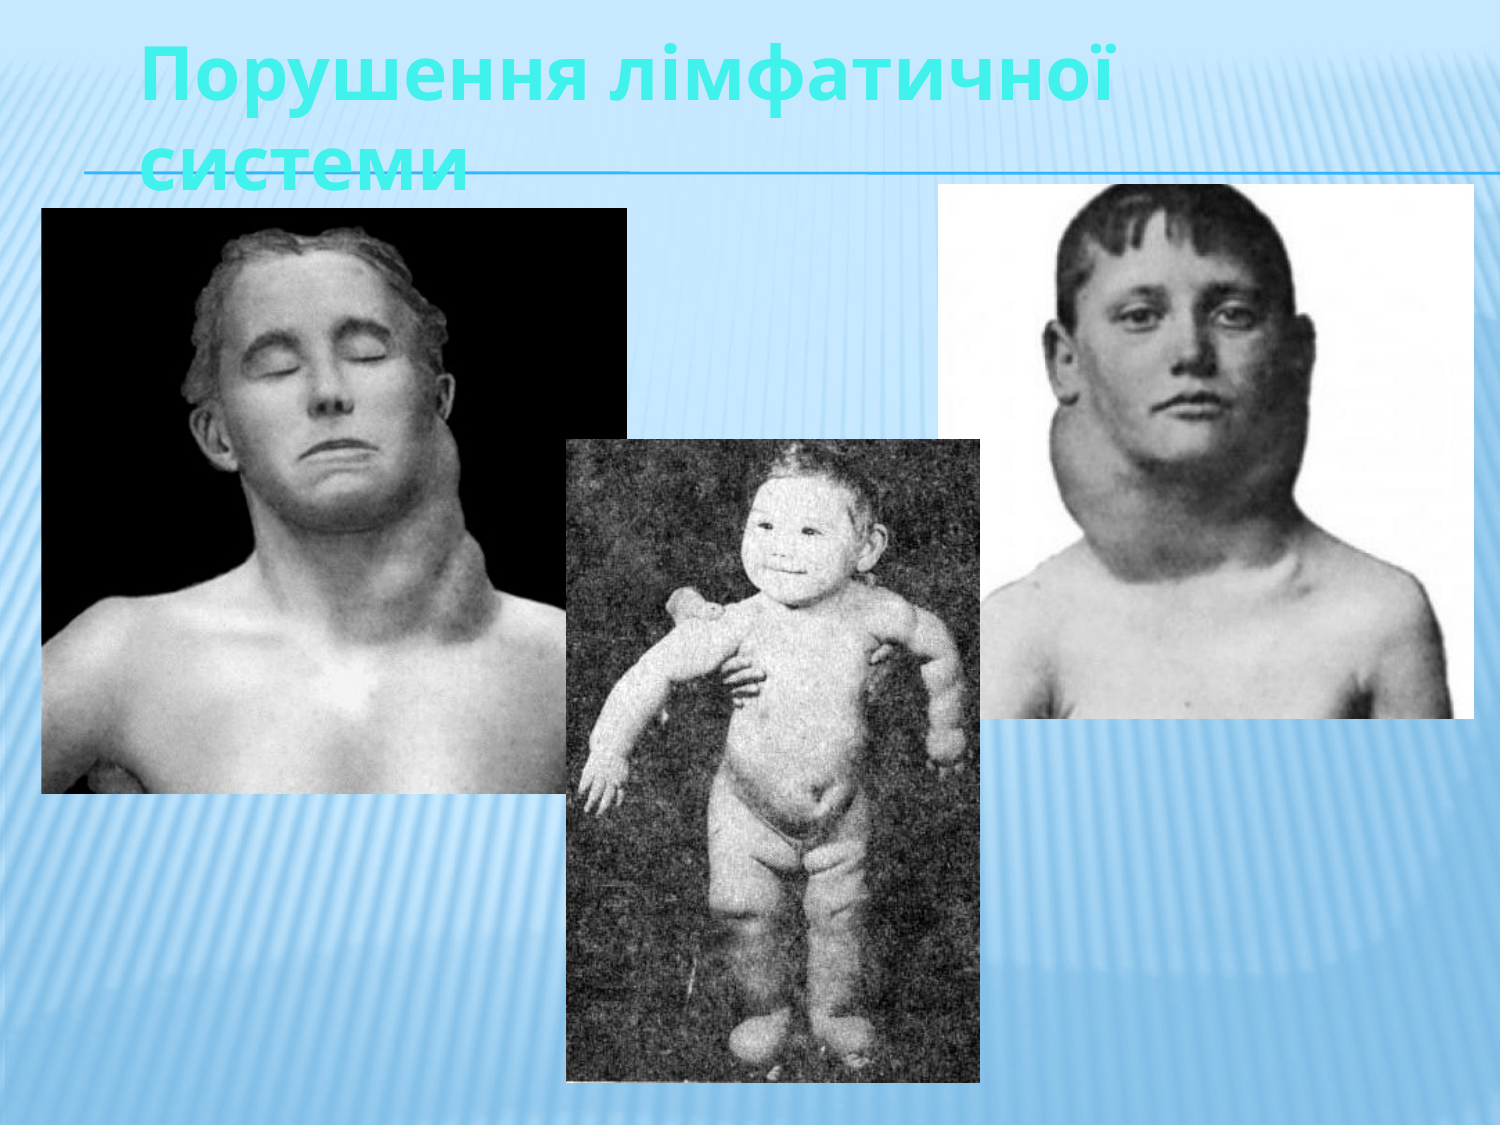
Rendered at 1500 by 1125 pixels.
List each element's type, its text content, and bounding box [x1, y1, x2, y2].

picture [40, 184, 1474, 1083]
title Порушення лімфатичної системи [123, 54, 1345, 176]
